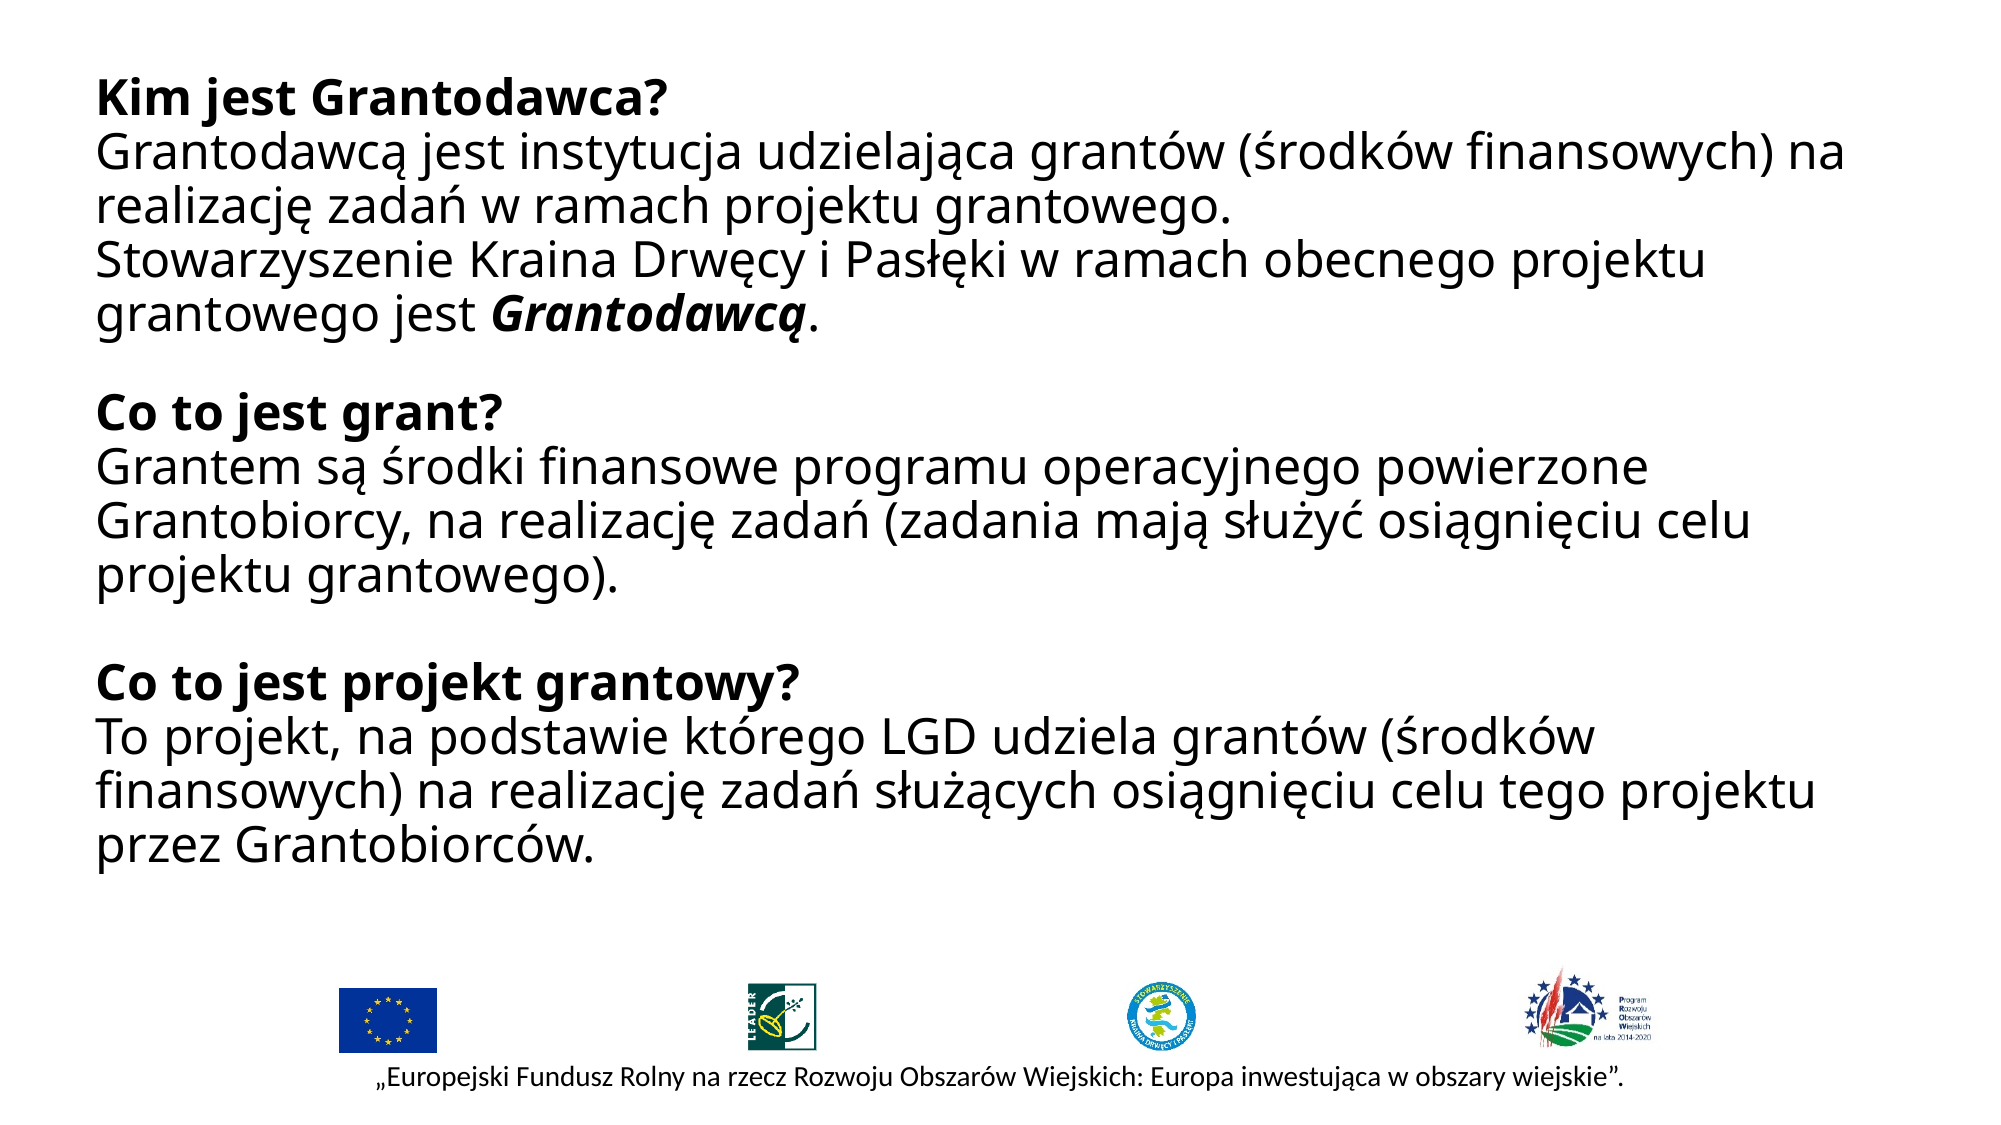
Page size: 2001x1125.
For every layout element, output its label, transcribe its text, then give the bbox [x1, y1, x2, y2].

picture [747, 983, 817, 1051]
picture [1169, 1021, 1196, 1051]
text_box „Europejski Fundusz Rolny na rzecz Rozwoju Obszarów Wiejskich: Europa inwestująca w obszary wiejskie”. [154, 1050, 1846, 1100]
picture [1518, 961, 1661, 1055]
picture [1126, 981, 1196, 1051]
title Kim jest Grantodawca? Grantodawcą jest instytucja udzielająca grantów (środków finansowych) na realizację zadań w ramach projektu grantowego. Stowarzyszenie Kraina Drwęcy i Pasłęki w ramach obecnego projektu grantowego jest Grantodawcą. Co to jest grant? Grantem są środki finansowe programu operacyjnego powierzone Grantobiorcy, na realizację zadań (zadania mają służyć osiągnięciu celu projektu grantowego). Co to jest projekt grantowy? To projekt, na podstawie którego LGD udziela grantów (środków finansowych) na realizację zadań służących osiągnięciu celu tego projektu przez Grantobiorców. [80, 48, 1887, 1012]
picture [339, 988, 437, 1054]
